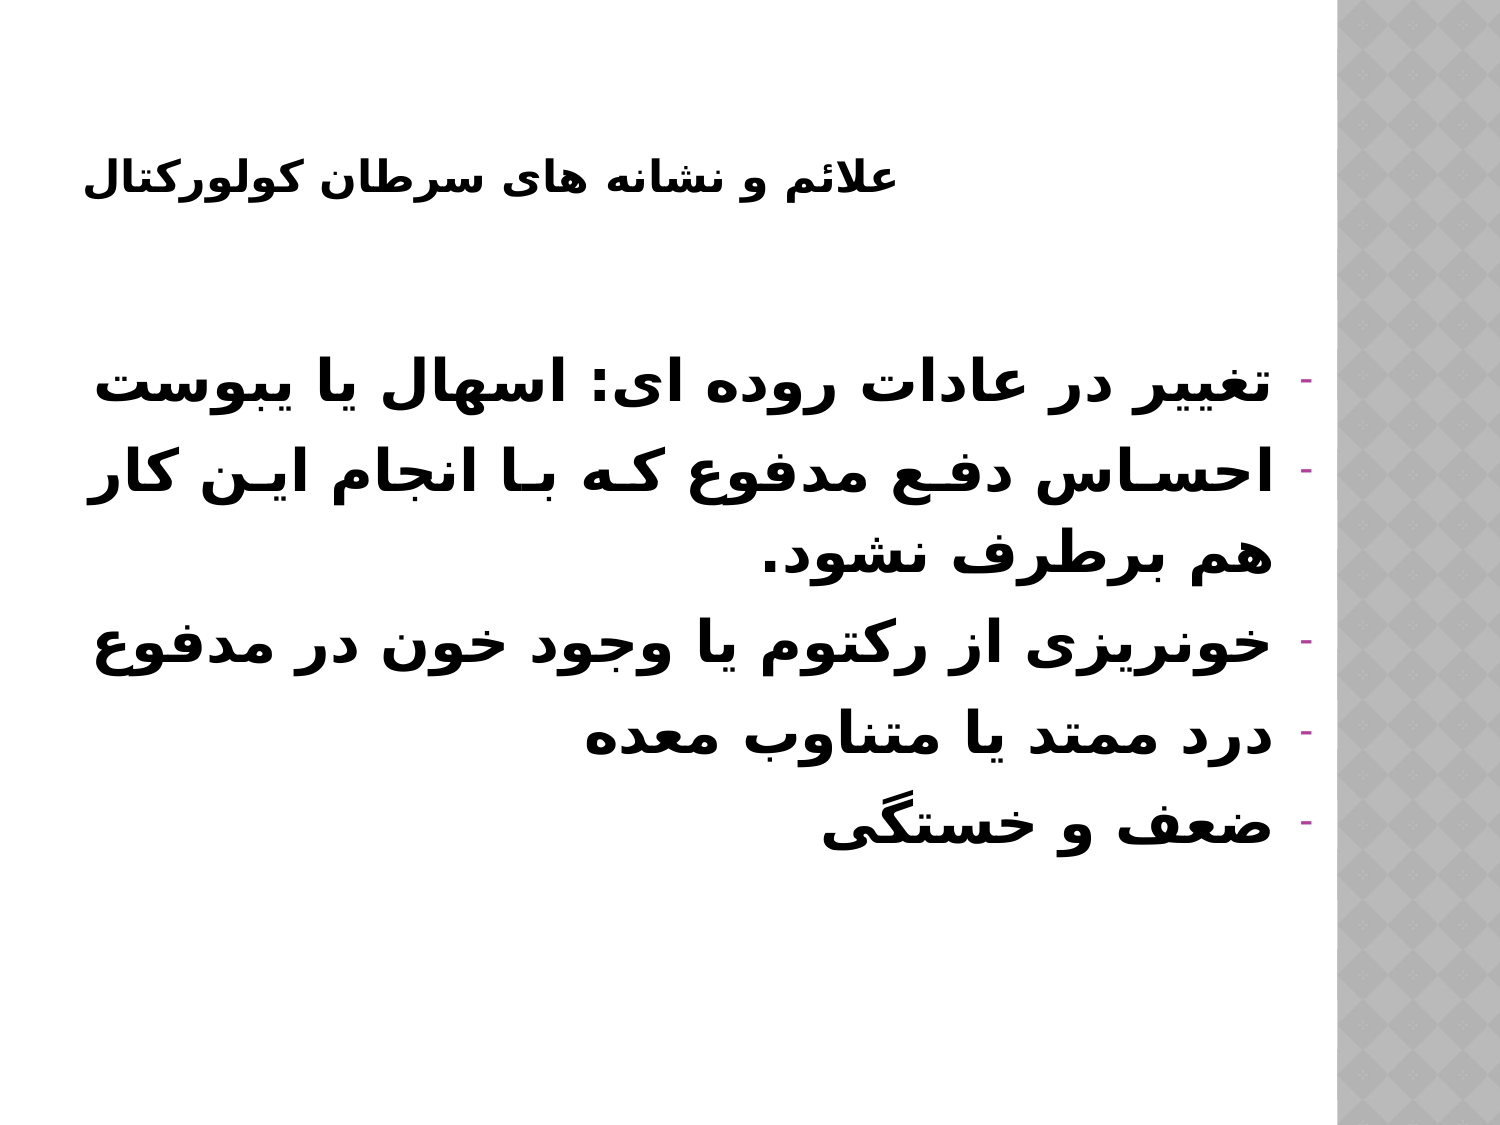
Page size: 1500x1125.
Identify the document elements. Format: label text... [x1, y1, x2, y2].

title علائم و نشانه های سرطان کولورکتال [75, 52, 1263, 240]
list تغییر در عادات روده ای: اسهال یا یبوست احساس دفع مدفوع که با انجام این کار هم برطرف نشود. خونریزی از رکتوم یا وجود خون در مدفوع درد ممتد یا متناوب معده ضعف و خستگی [75, 324, 1325, 1005]
